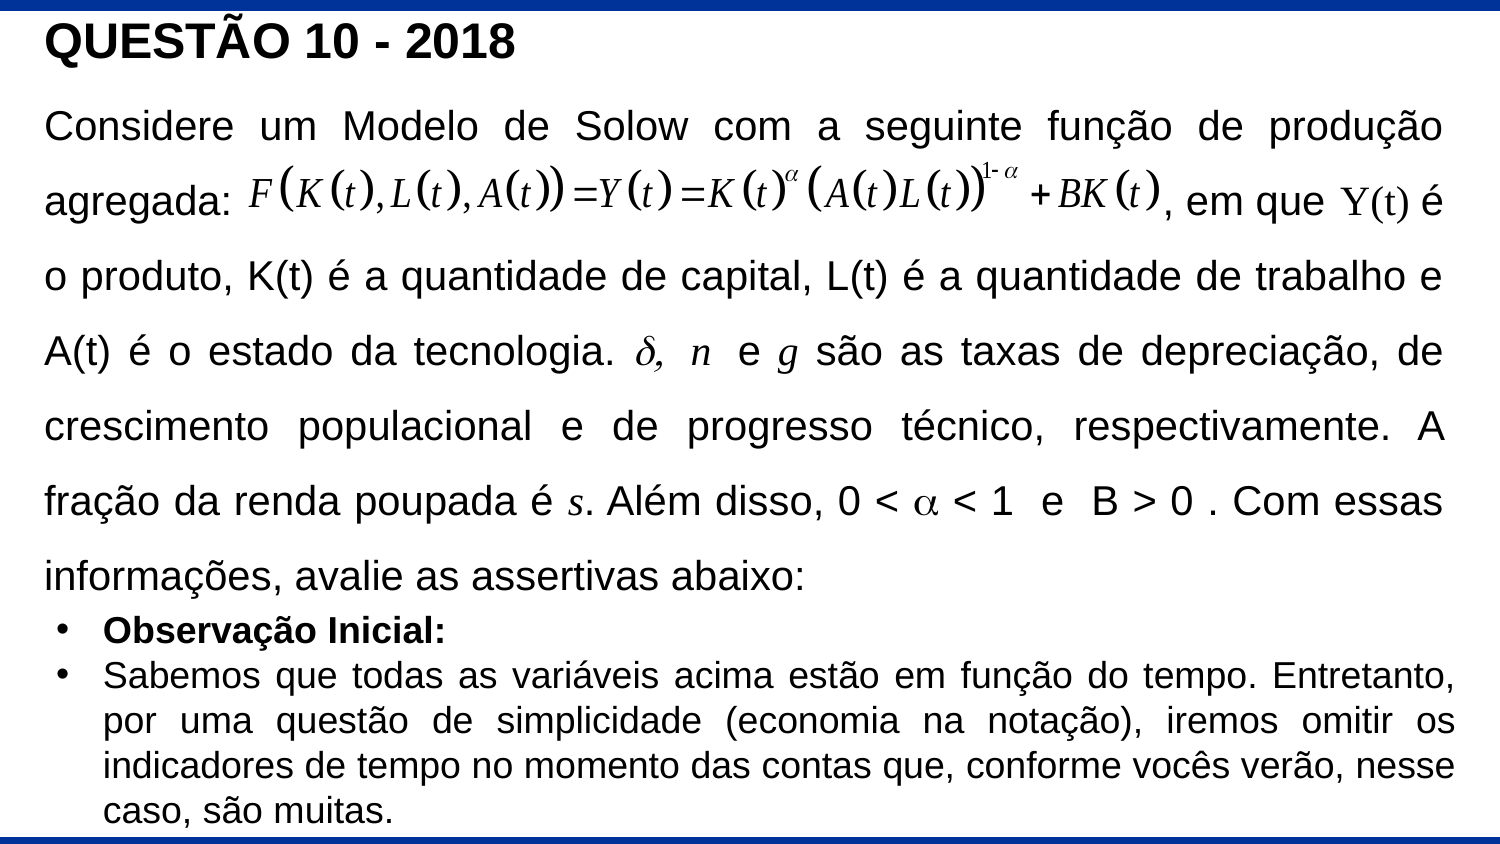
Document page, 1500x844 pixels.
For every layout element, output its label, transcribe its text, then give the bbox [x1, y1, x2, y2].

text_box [241, 149, 1164, 233]
text_box Observação Inicial: Sabemos que todas as variáveis acima estão em função do tempo. Entretanto, por uma questão de simplicidade (economia na notação), iremos omitir os indicadores de tempo no momento das contas que, conforme vocês verão, nesse caso, são muitas. [41, 598, 1471, 844]
text_box QUESTÃO 10 - 2018 Considere um Modelo de Solow com a seguinte função de produção agregada: , em que Y(t) é o produto, K(t) é a quantidade de capital, L(t) é a quantidade de trabalho e A(t) é o estado da tecnologia. d, n e g são as taxas de depreciação, de crescimento populacional e de progresso técnico, respectivamente. A fração da renda poupada é s. Além disso, 0 < a < 1 e B > 0 . Com essas informações, avalie as assertivas abaixo: [29, 1, 1459, 607]
